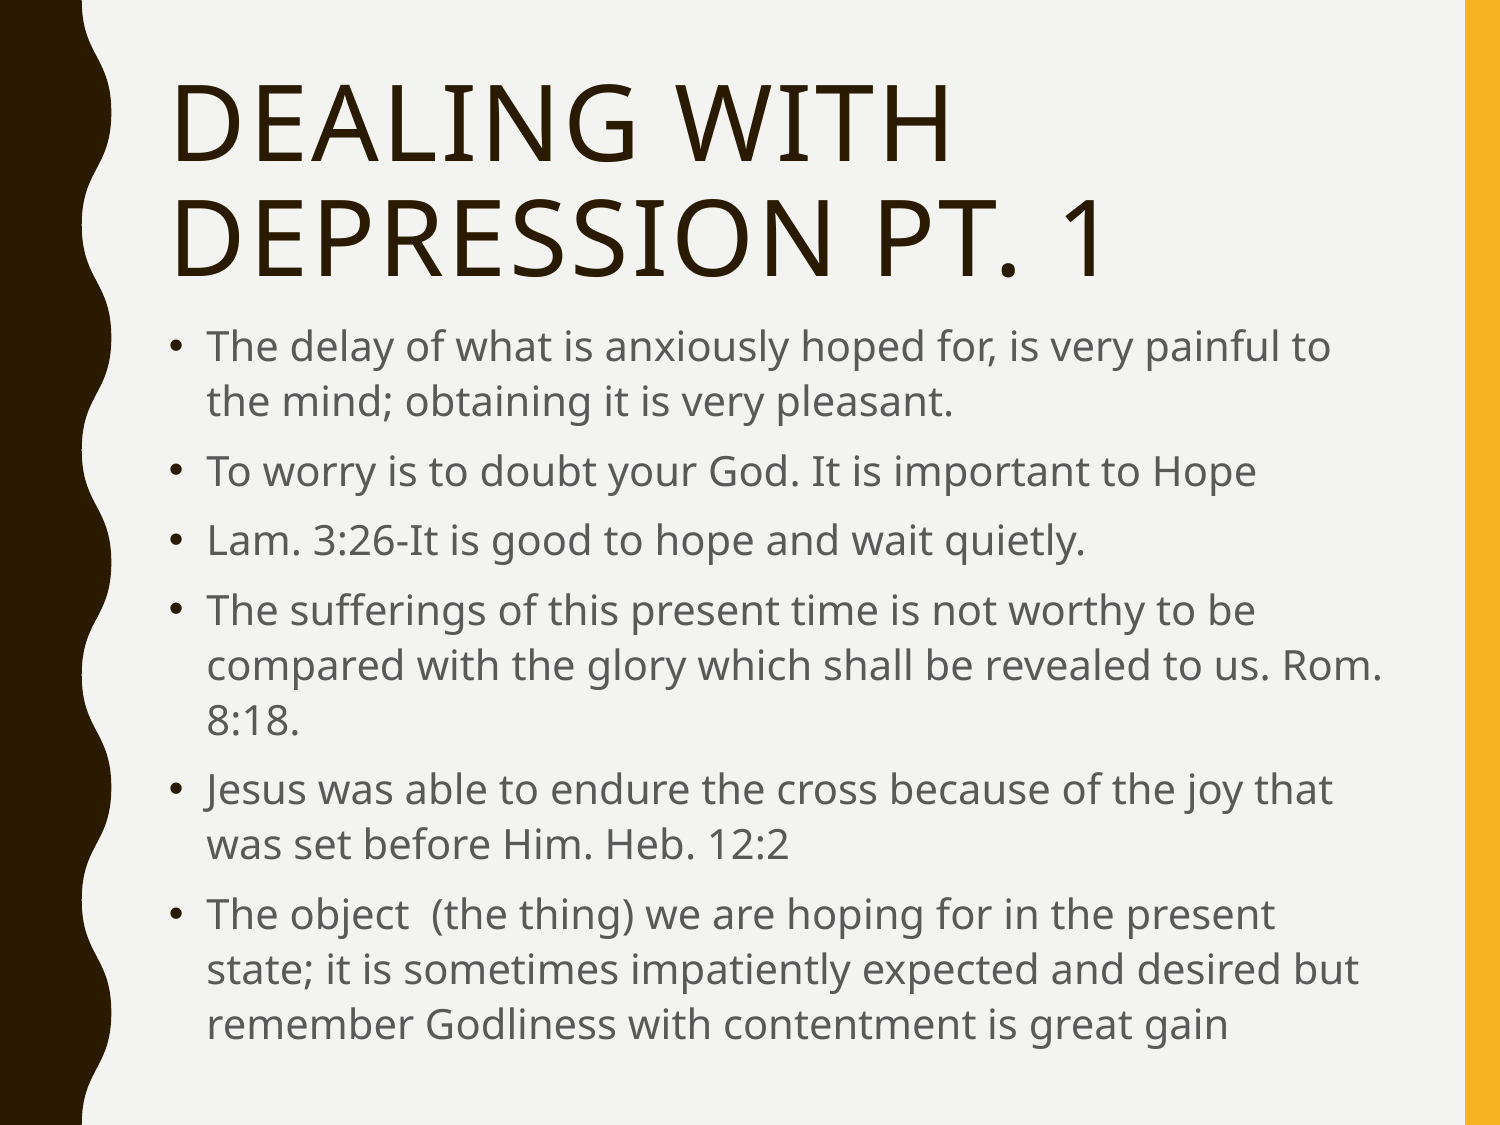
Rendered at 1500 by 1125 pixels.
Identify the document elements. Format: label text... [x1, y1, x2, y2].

title Dealing with Depression pt. 1 [154, 62, 1407, 307]
list The delay of what is anxiously hoped for, is very painful to the mind; obtaining it is very pleasant. To worry is to doubt your God. It is important to Hope Lam. 3:26-It is good to hope and wait quietly. The sufferings of this present time is not worthy to be compared with the glory which shall be revealed to us. Rom. 8:18. Jesus was able to endure the cross because of the joy that was set before Him. Heb. 12:2 The object (the thing) we are hoping for in the present state; it is sometimes impatiently expected and desired but remember Godliness with contentment is great gain [154, 307, 1407, 1013]
